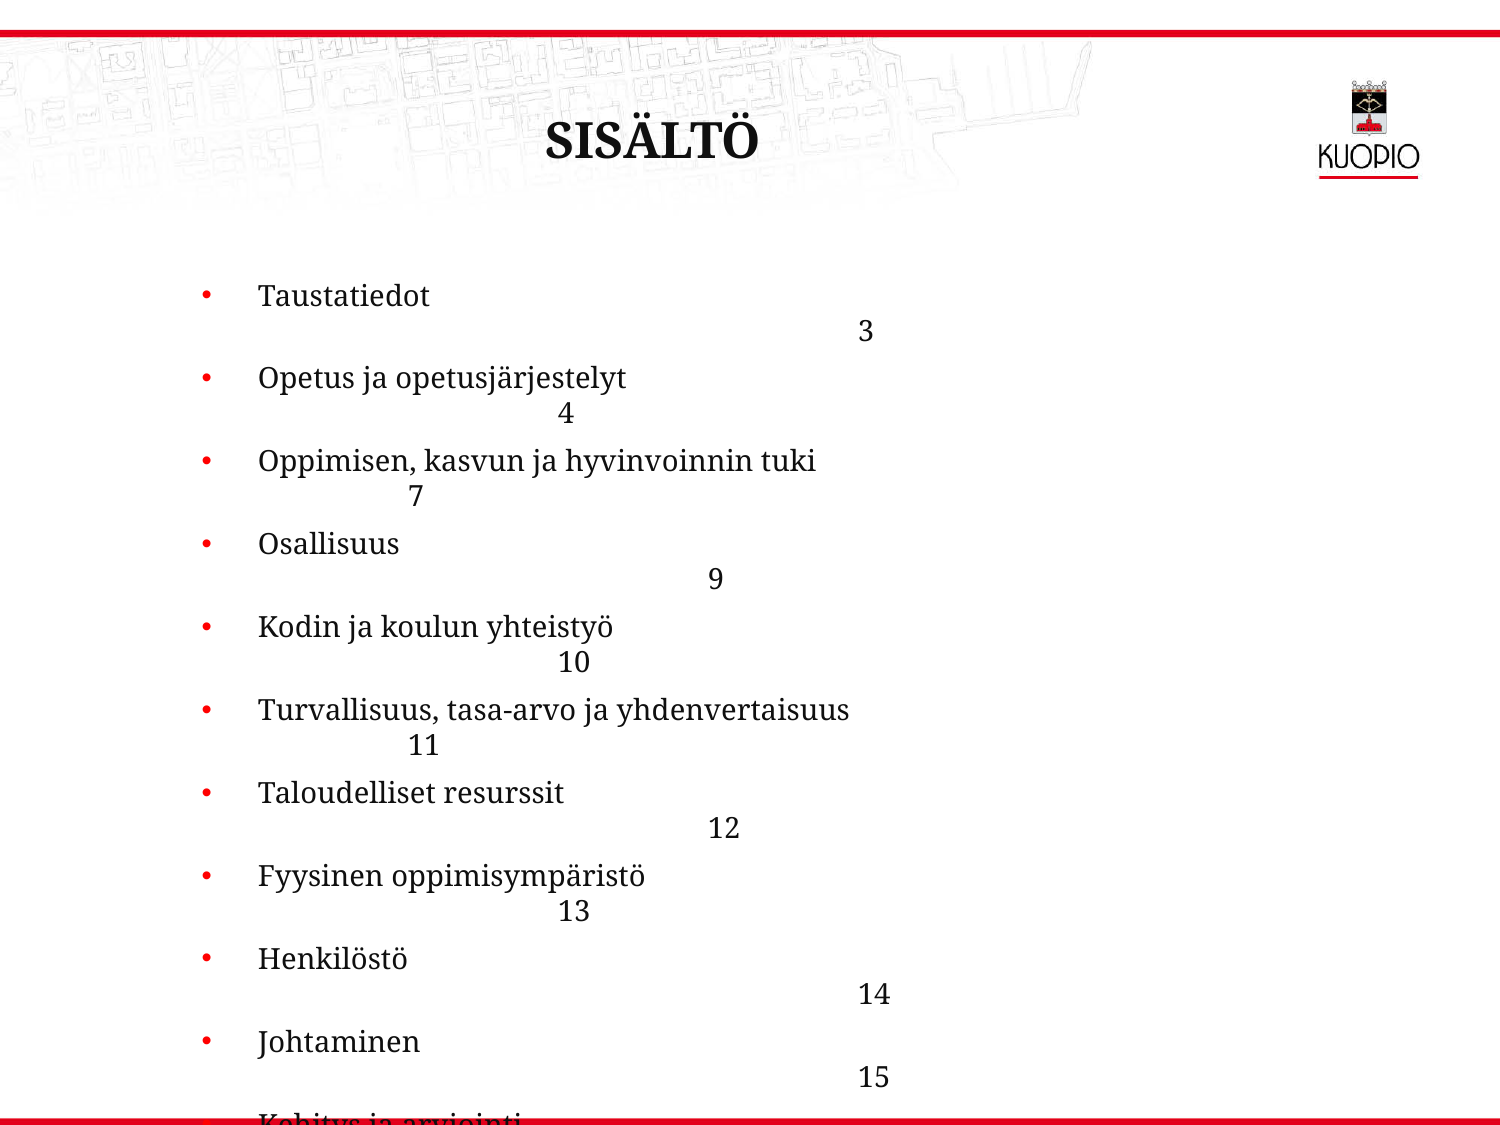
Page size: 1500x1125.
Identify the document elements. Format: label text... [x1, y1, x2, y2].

title sisältö [74, 44, 1232, 233]
picture [0, 0, 1500, 1125]
list Taustatiedot 3 Opetus ja opetusjärjestelyt 4 Oppimisen, kasvun ja hyvinvoinnin tuki 7 Osallisuus 9 Kodin ja koulun yhteistyö 10 Turvallisuus, tasa-arvo ja yhdenvertaisuus 11 Taloudelliset resurssit 12 Fyysinen oppimisympäristö 13 Henkilöstö 14 Johtaminen 15 Kehitys ja arviointi 16 Osa-alueisen keskiarvojen vertailu 17 Muutokset vuodesta 2013 18 [186, 269, 1122, 1012]
